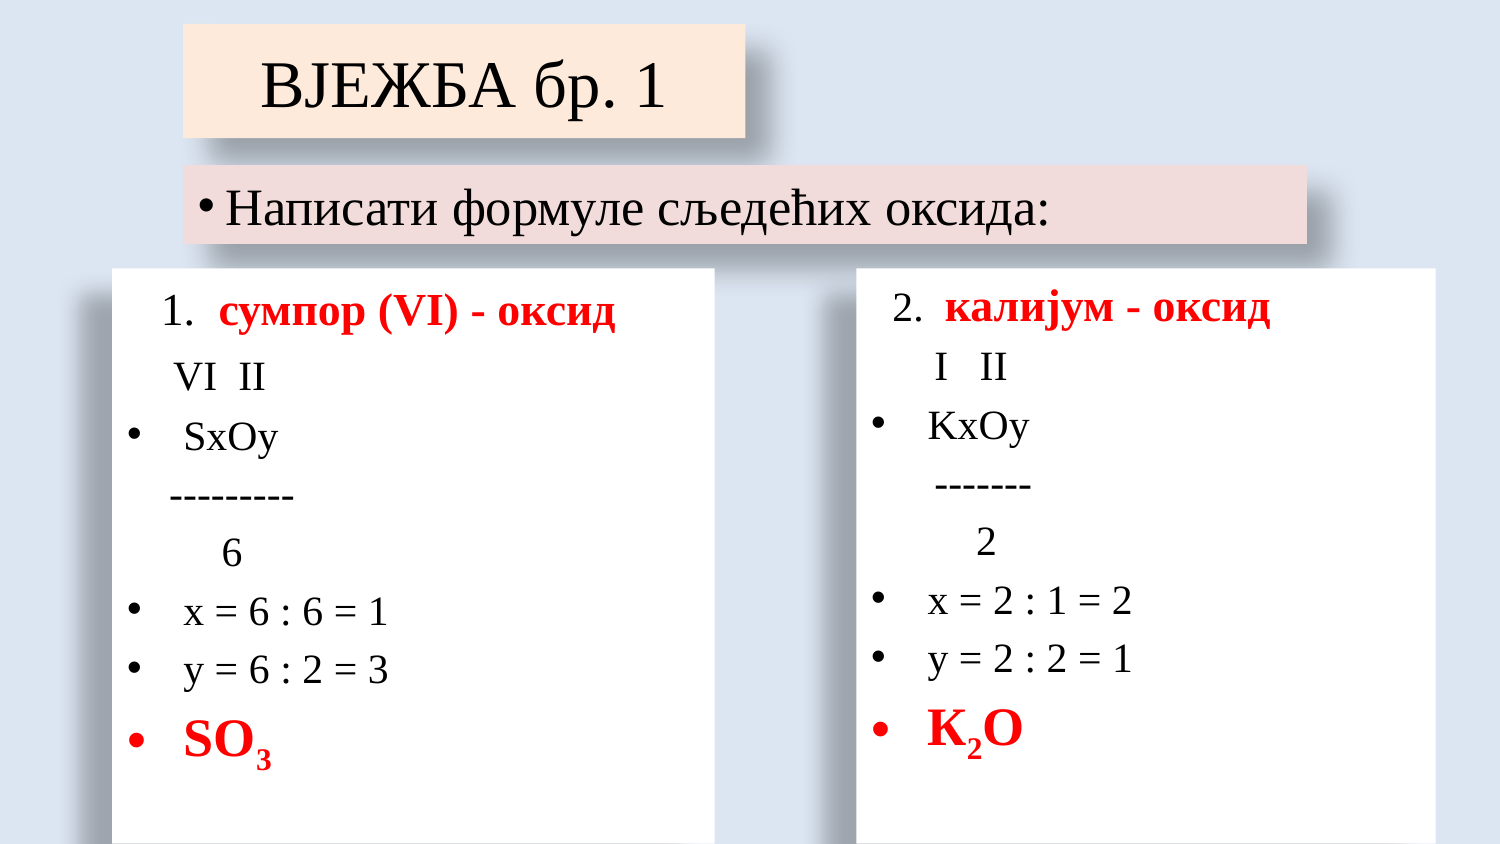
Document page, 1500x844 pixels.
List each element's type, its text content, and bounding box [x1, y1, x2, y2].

list Написати формуле сљедећих оксида: [183, 165, 1307, 244]
list 2. калијум - оксид I II KxOy ------- 2 x = 2 : 1 = 2 y = 2 : 2 = 1 К2O [856, 268, 1436, 844]
title ВЈЕЖБА бр. 1 [183, 23, 746, 139]
list 1. сумпор (VI) - оксид VI II SxOy --------- 6 x = 6 : 6 = 1 y = 6 : 2 = 3 SO3 [112, 268, 715, 844]
